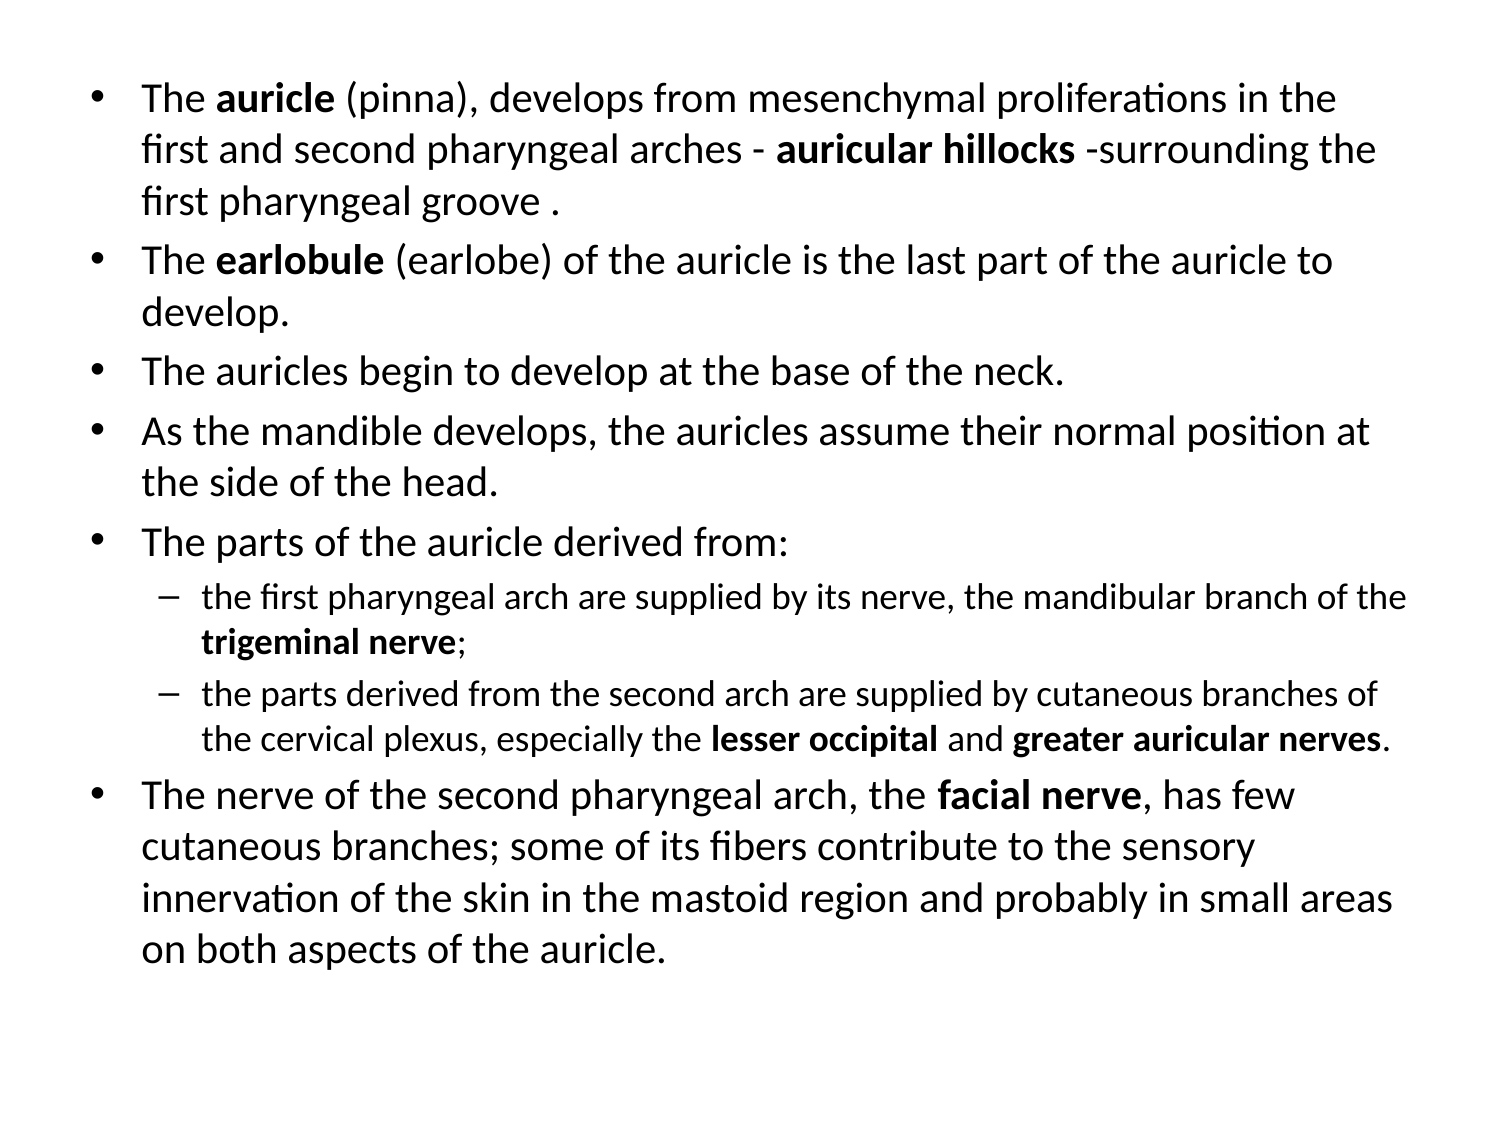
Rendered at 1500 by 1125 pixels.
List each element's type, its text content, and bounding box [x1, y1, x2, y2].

list The auricle (pinna), develops from mesenchymal proliferations in the first and second pharyngeal arches - auricular hillocks -surrounding the first pharyngeal groove . The earlobule (earlobe) of the auricle is the last part of the auricle to develop. The auricles begin to develop at the base of the neck. As the mandible develops, the auricles assume their normal position at the side of the head. The parts of the auricle derived from: the first pharyngeal arch are supplied by its nerve, the mandibular branch of the trigeminal nerve; the parts derived from the second arch are supplied by cutaneous branches of the cervical plexus, especially the lesser occipital and greater auricular nerves. The nerve of the second pharyngeal arch, the facial nerve, has few cutaneous branches; some of its fibers contribute to the sensory innervation of the skin in the mastoid region and probably in small areas on both aspects of the auricle. [75, 62, 1425, 1005]
